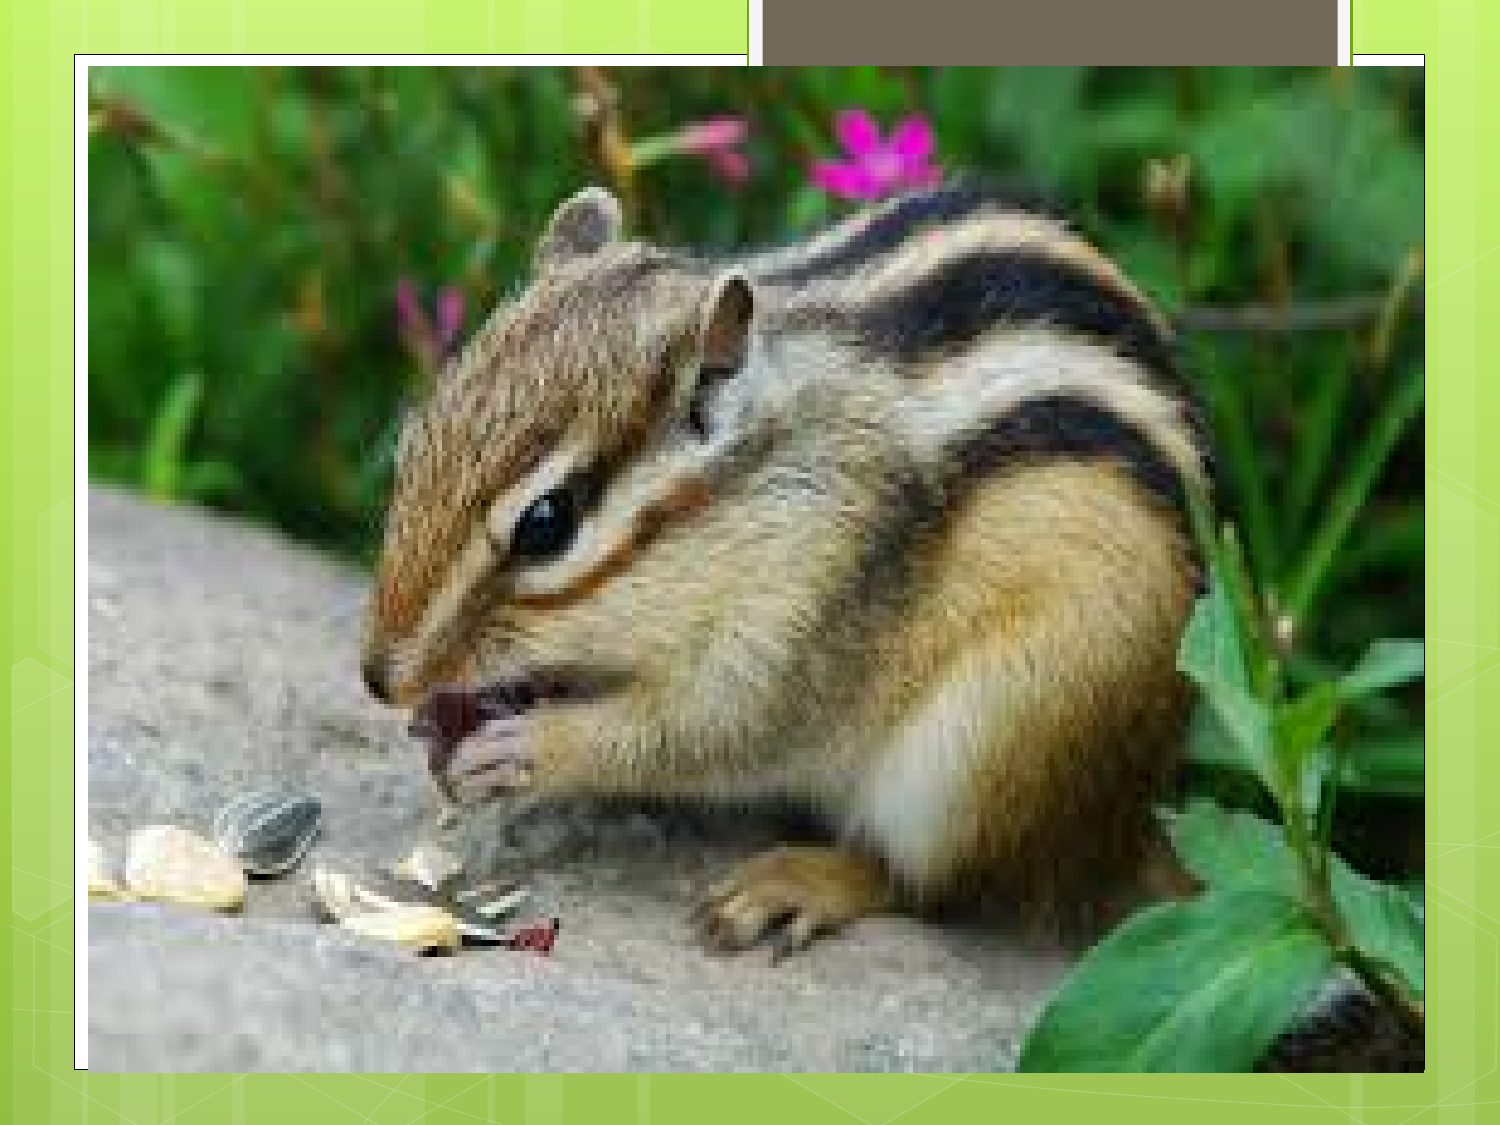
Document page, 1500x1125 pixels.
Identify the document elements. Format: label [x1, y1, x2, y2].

picture [88, 66, 1424, 1074]
